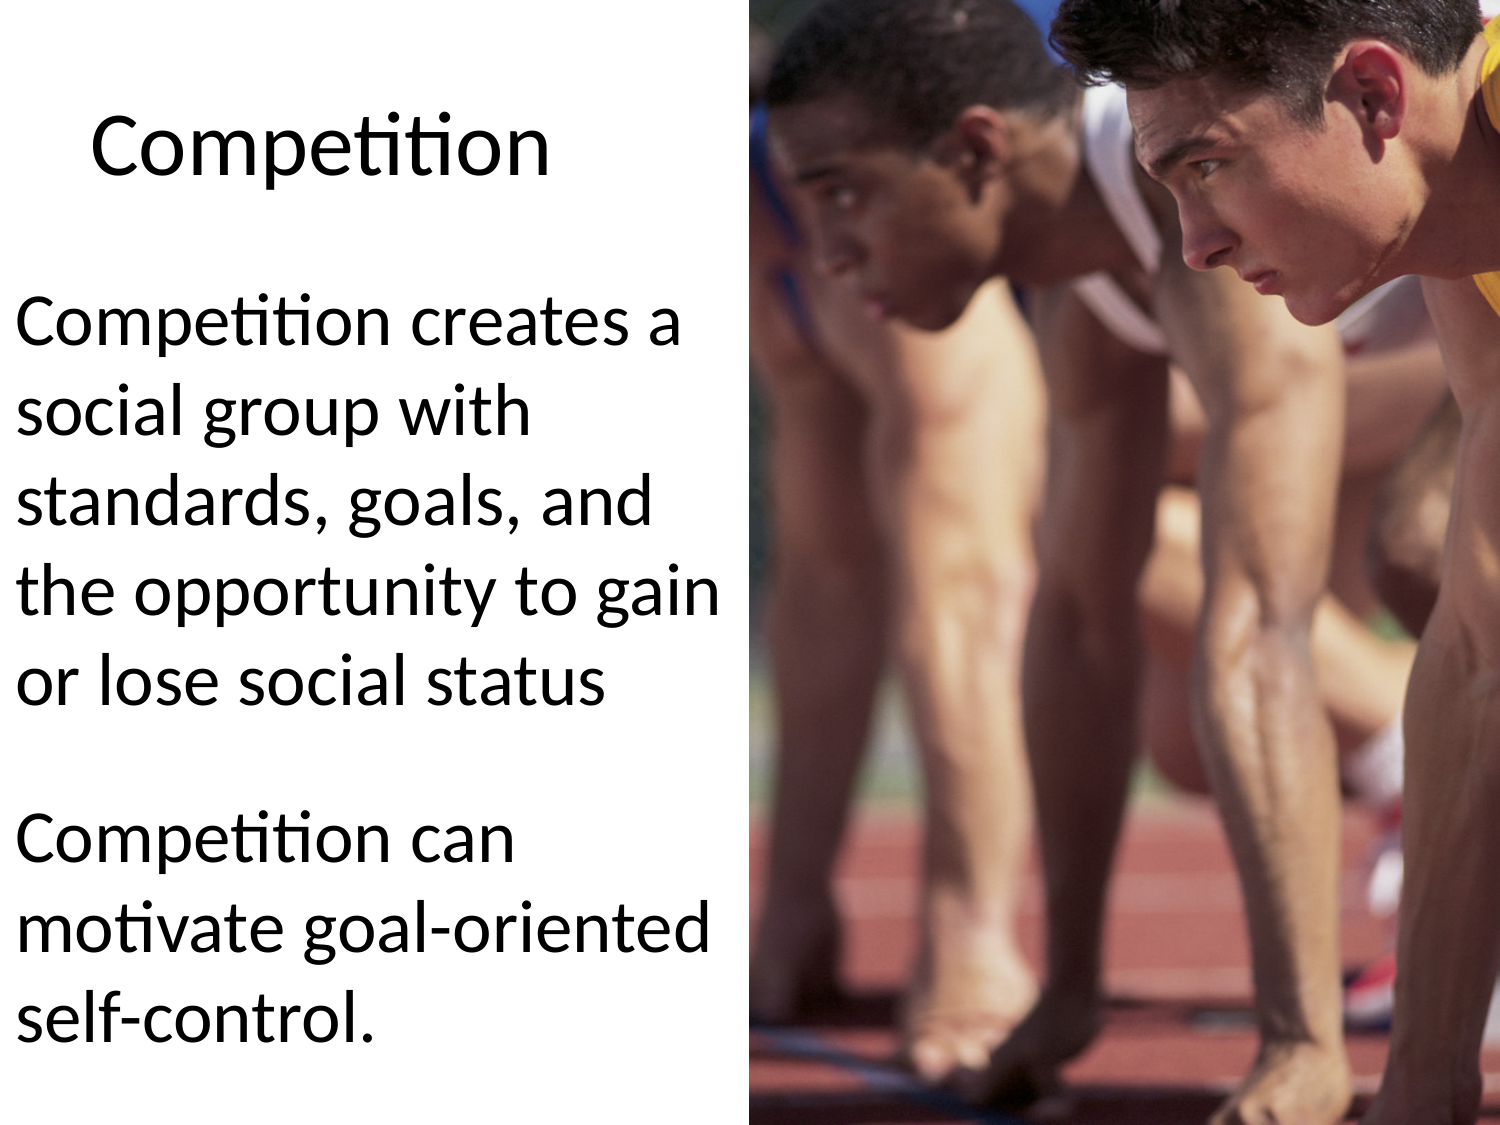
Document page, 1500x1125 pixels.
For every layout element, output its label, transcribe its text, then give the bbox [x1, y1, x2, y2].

picture [749, 0, 1500, 1125]
list Competition creates a social group with standards, goals, and the opportunity to gain or lose social status Competition can motivate goal-oriented self-control. [0, 262, 744, 1125]
title Competition [75, 45, 744, 233]
